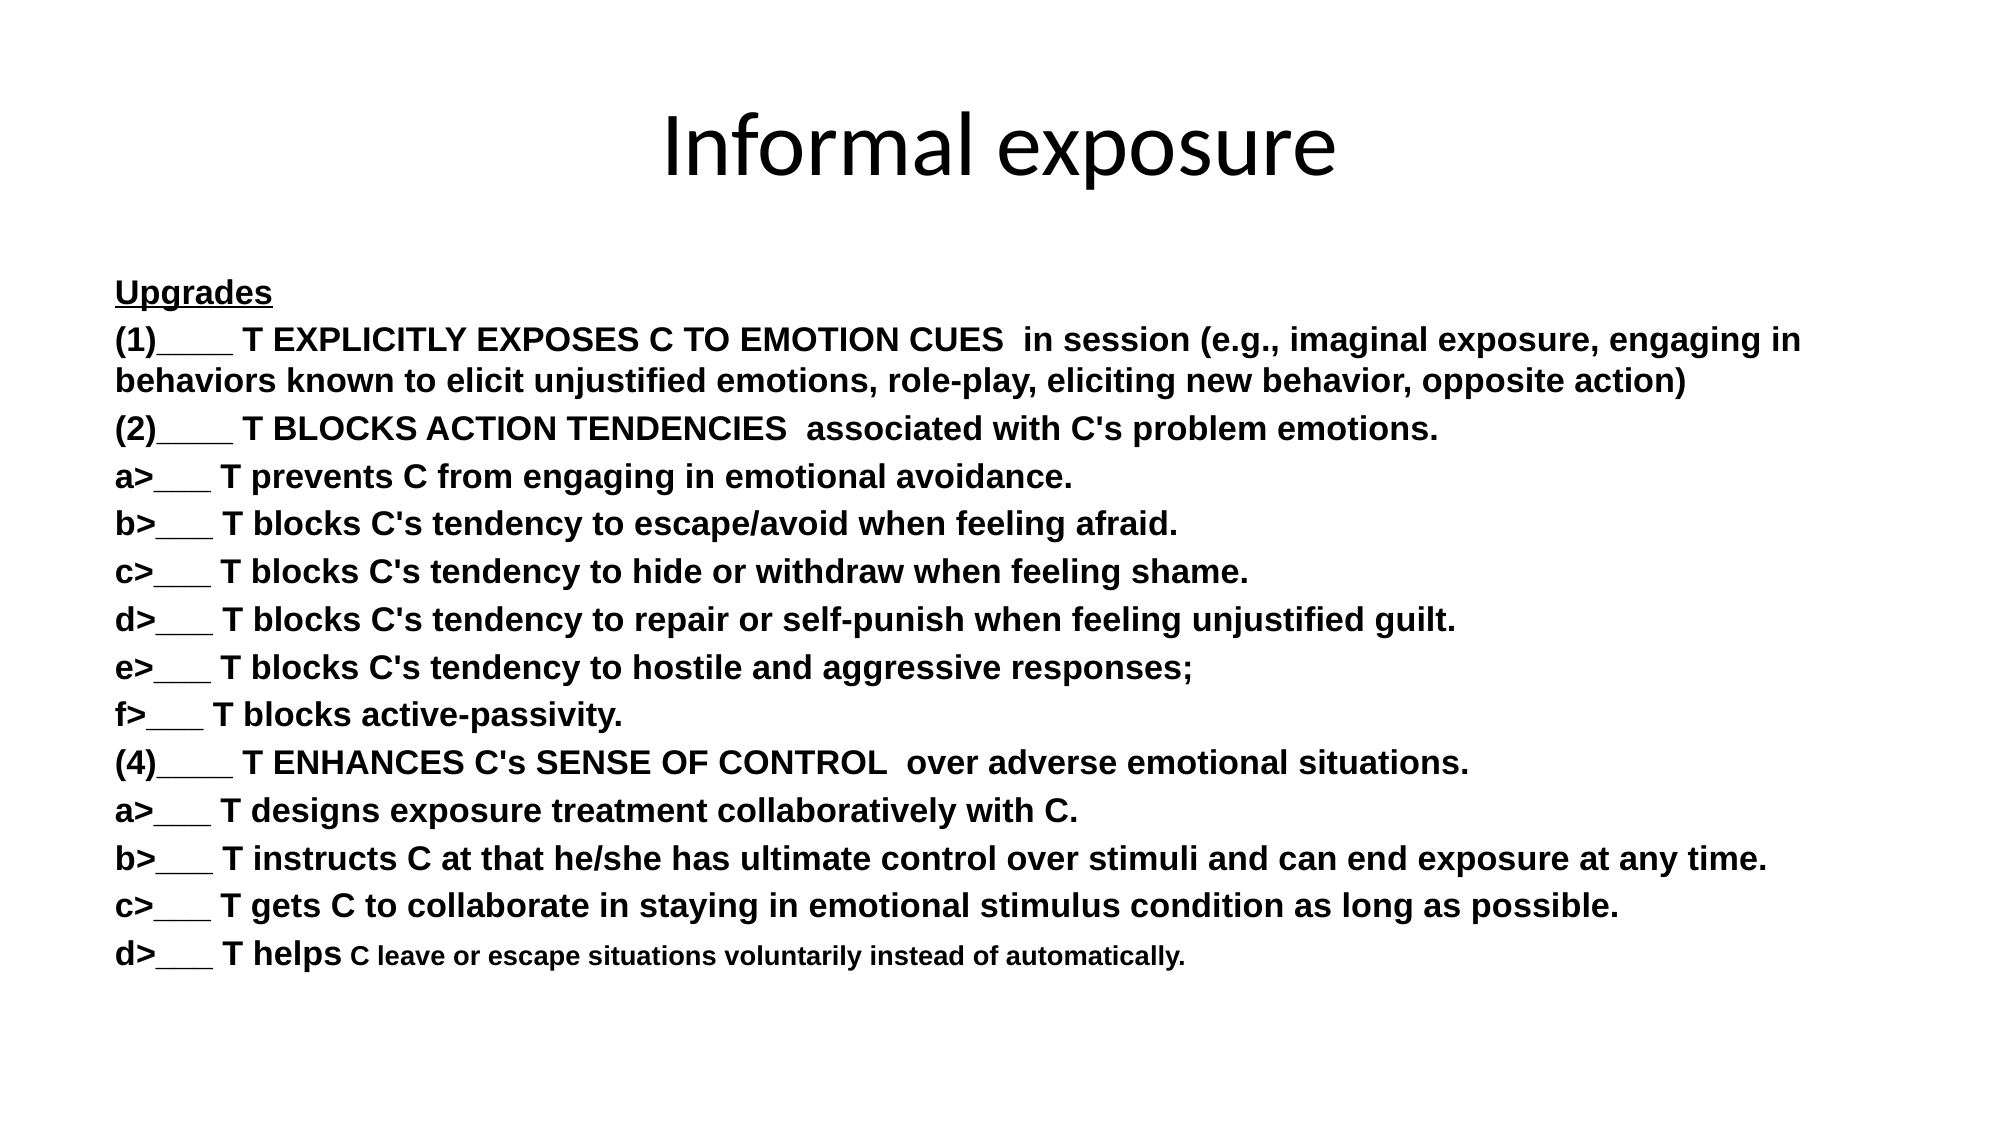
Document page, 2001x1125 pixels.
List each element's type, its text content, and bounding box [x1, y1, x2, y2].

list Upgrades (1)____ T EXPLICITLY EXPOSES C TO EMOTION CUES in session (e.g., imaginal exposure, engaging in behaviors known to elicit unjustified emotions, role-play, eliciting new behavior, opposite action) (2)____ T BLOCKS ACTION TENDENCIES associated with C's problem emotions. a>___ T prevents C from engaging in emotional avoidance. b>___ T blocks C's tendency to escape/avoid when feeling afraid. c>___ T blocks C's tendency to hide or withdraw when feeling shame. d>___ T blocks C's tendency to repair or self-punish when feeling unjustified guilt. e>___ T blocks C's tendency to hostile and aggressive responses; f>___ T blocks active-passivity. (4)____ T ENHANCES C's SENSE OF CONTROL over adverse emotional situations. a>___ T designs exposure treatment collaboratively with C. b>___ T instructs C at that he/she has ultimate control over stimuli and can end exposure at any time. c>___ T gets C to collaborate in staying in emotional stimulus condition as long as possible. d>___ T helps C leave or escape situations voluntarily instead of automatically. [99, 262, 1900, 1005]
title Informal exposure [99, 45, 1900, 233]
